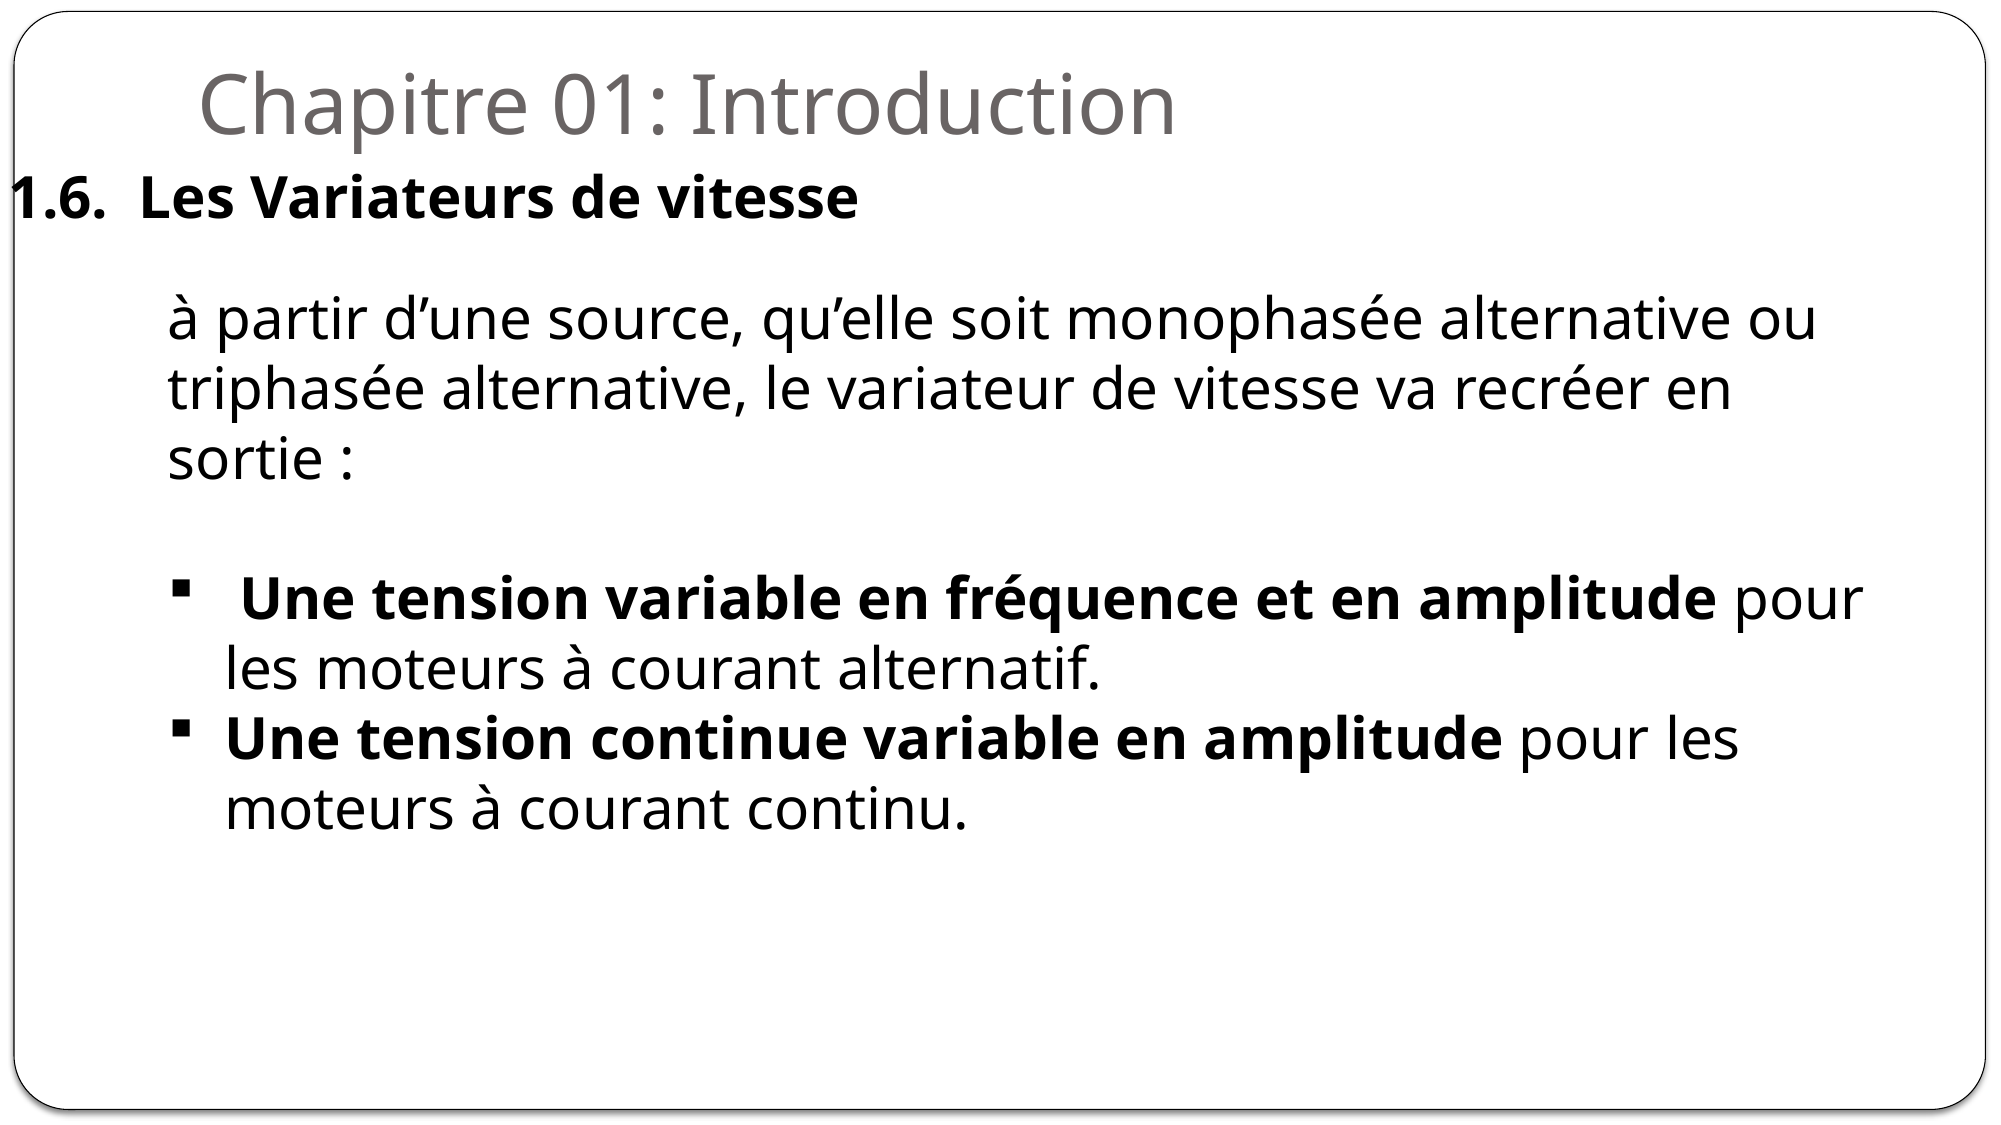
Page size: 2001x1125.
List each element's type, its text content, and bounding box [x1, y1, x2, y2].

text_box à partir d’une source, qu’elle soit monophasée alternative ou triphasée alternative, le variateur de vitesse va recréer en sortie : Une tension variable en fréquence et en amplitude pour les moteurs à courant alternatif. Une tension continue variable en amplitude pour les moteurs à courant continu. [153, 273, 1917, 849]
title Chapitre 01: Introduction [182, 0, 1883, 167]
text_box 1.6. Les Variateurs de vitesse [0, 152, 876, 238]
